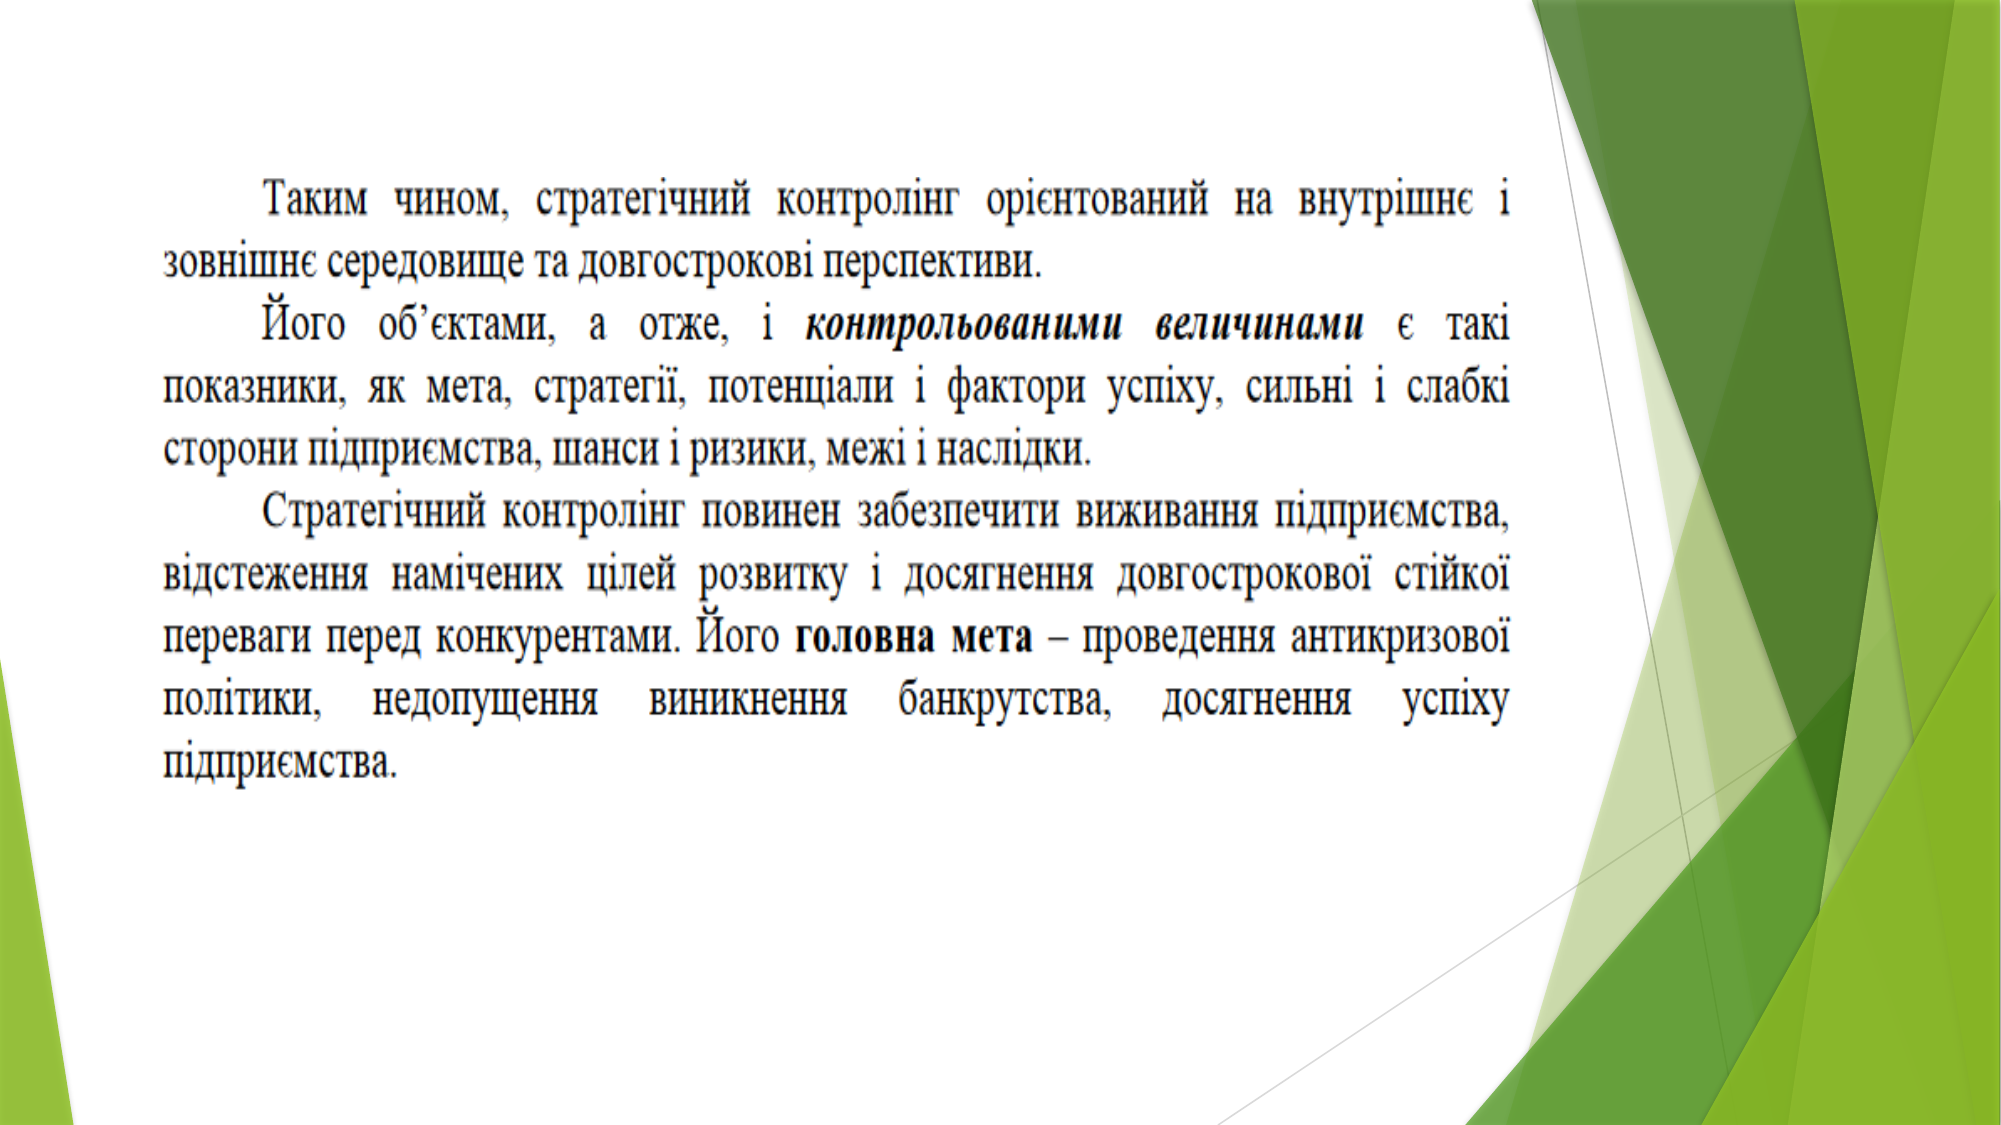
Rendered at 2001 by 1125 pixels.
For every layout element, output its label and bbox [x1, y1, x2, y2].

picture [140, 177, 1536, 800]
